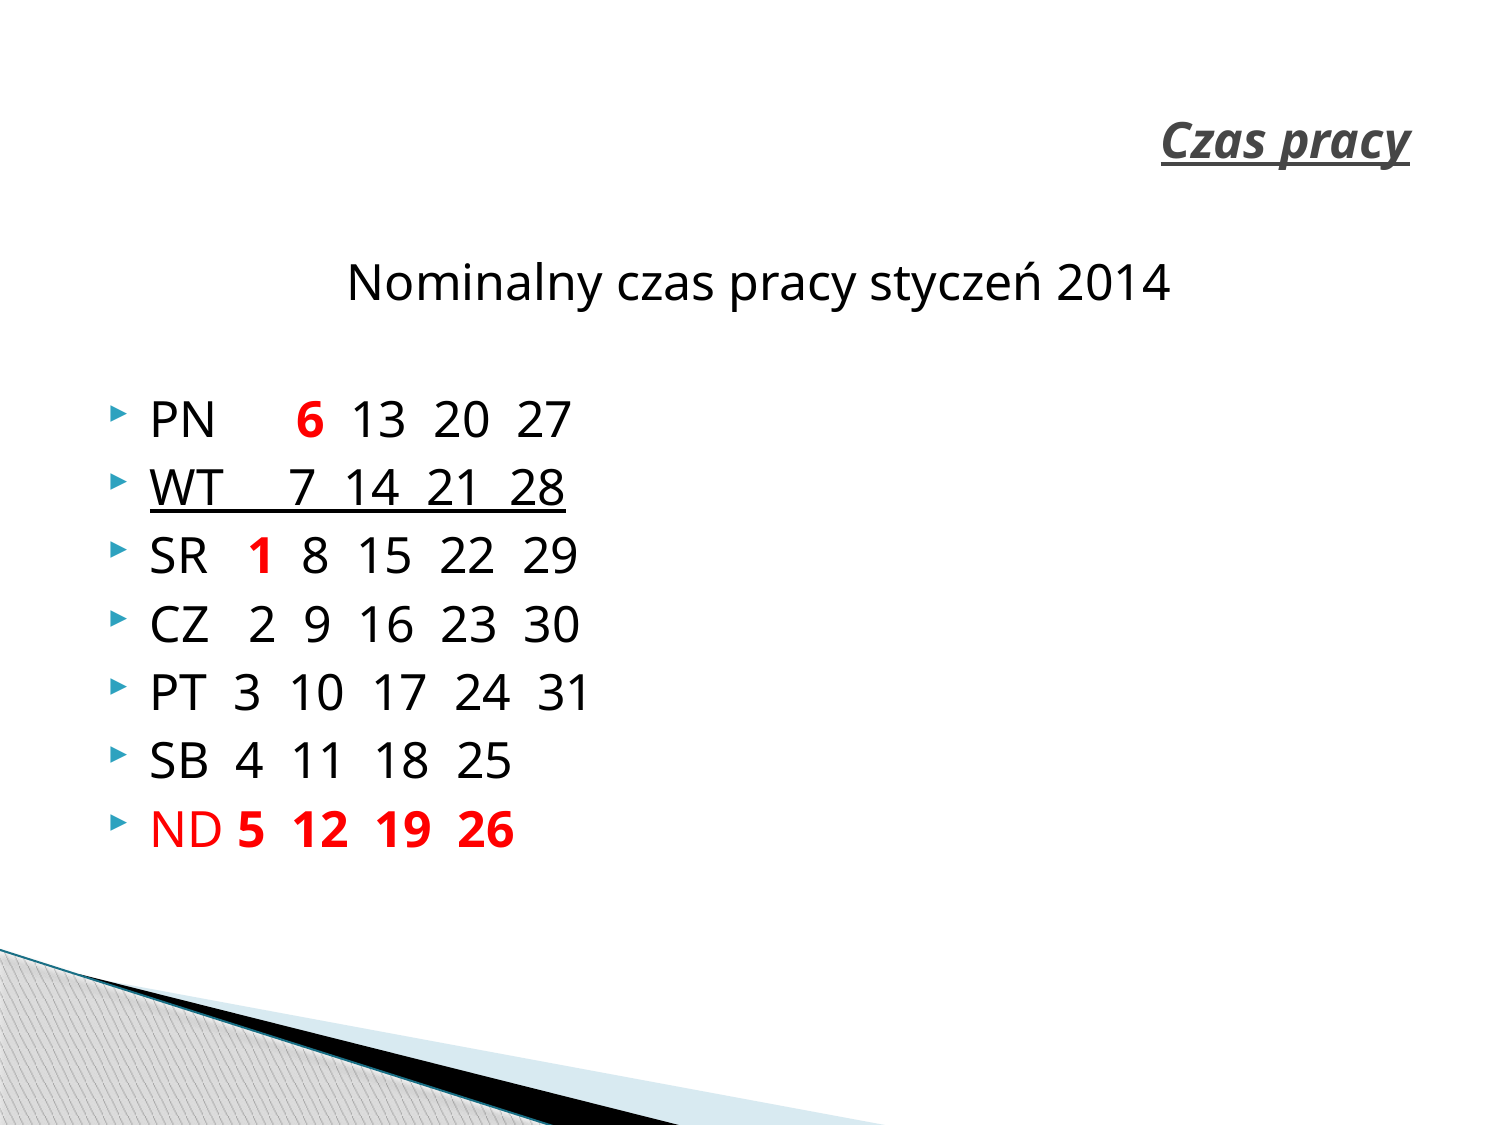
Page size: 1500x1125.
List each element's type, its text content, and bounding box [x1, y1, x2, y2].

title Czas pracy [75, 45, 1425, 233]
list Nominalny czas pracy styczeń 2014 PN 6 13 20 27 WT 7 14 21 28 SR 1 8 15 22 29 CZ 2 9 16 23 30 PT 3 10 17 24 31 SB 4 11 18 25 ND 5 12 19 26 [75, 243, 1425, 986]
